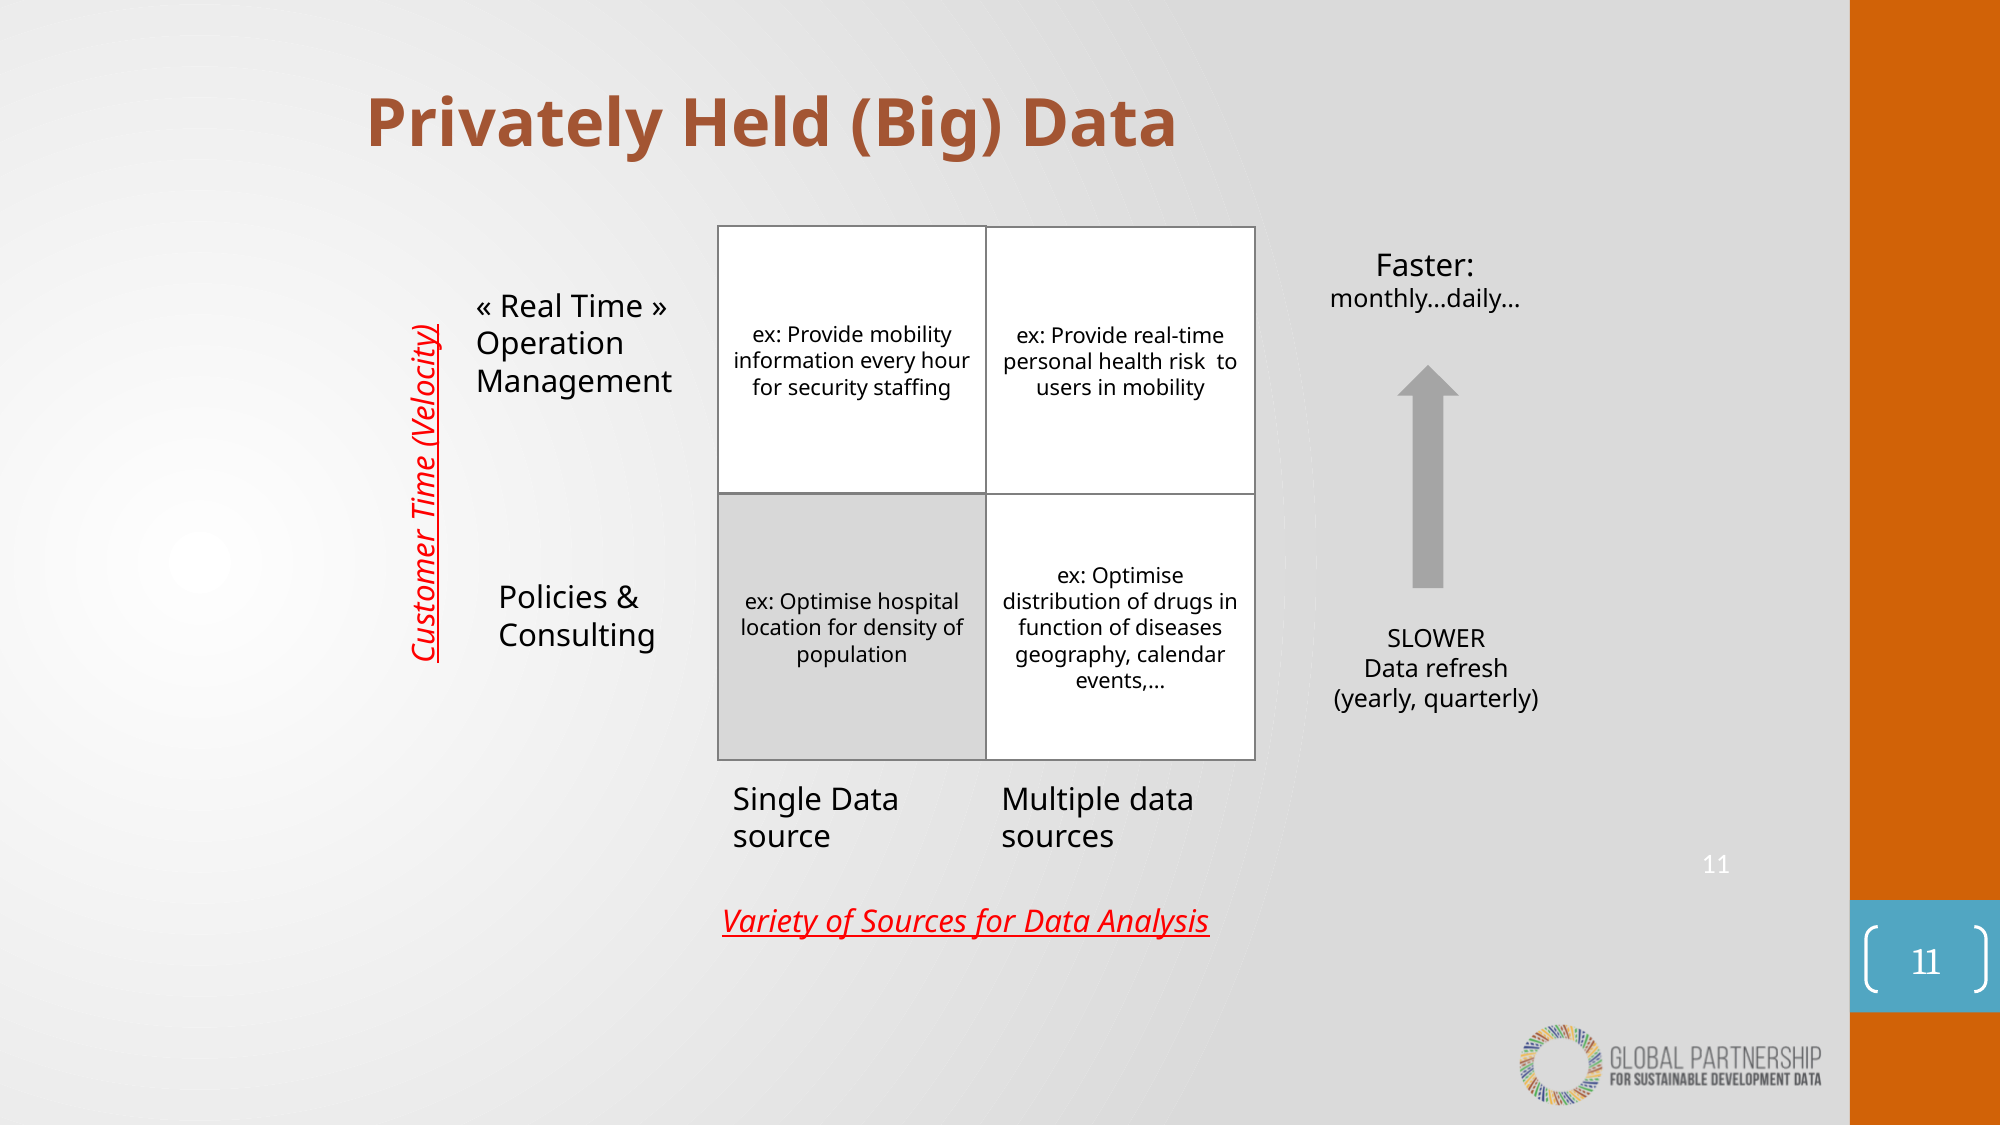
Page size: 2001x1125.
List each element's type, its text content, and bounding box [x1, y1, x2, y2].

text_box [1397, 364, 1460, 589]
text_box Faster: monthly…daily… [1379, 237, 1554, 341]
text_box 11 [1684, 835, 1775, 885]
text_box Privately Held (Big) Data [350, 71, 1650, 168]
text_box SLOWER Data refresh (yearly, quarterly) [1379, 615, 1567, 747]
picture [1518, 1023, 1823, 1107]
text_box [399, 225, 1369, 971]
text_box 11 [1865, 926, 1987, 992]
